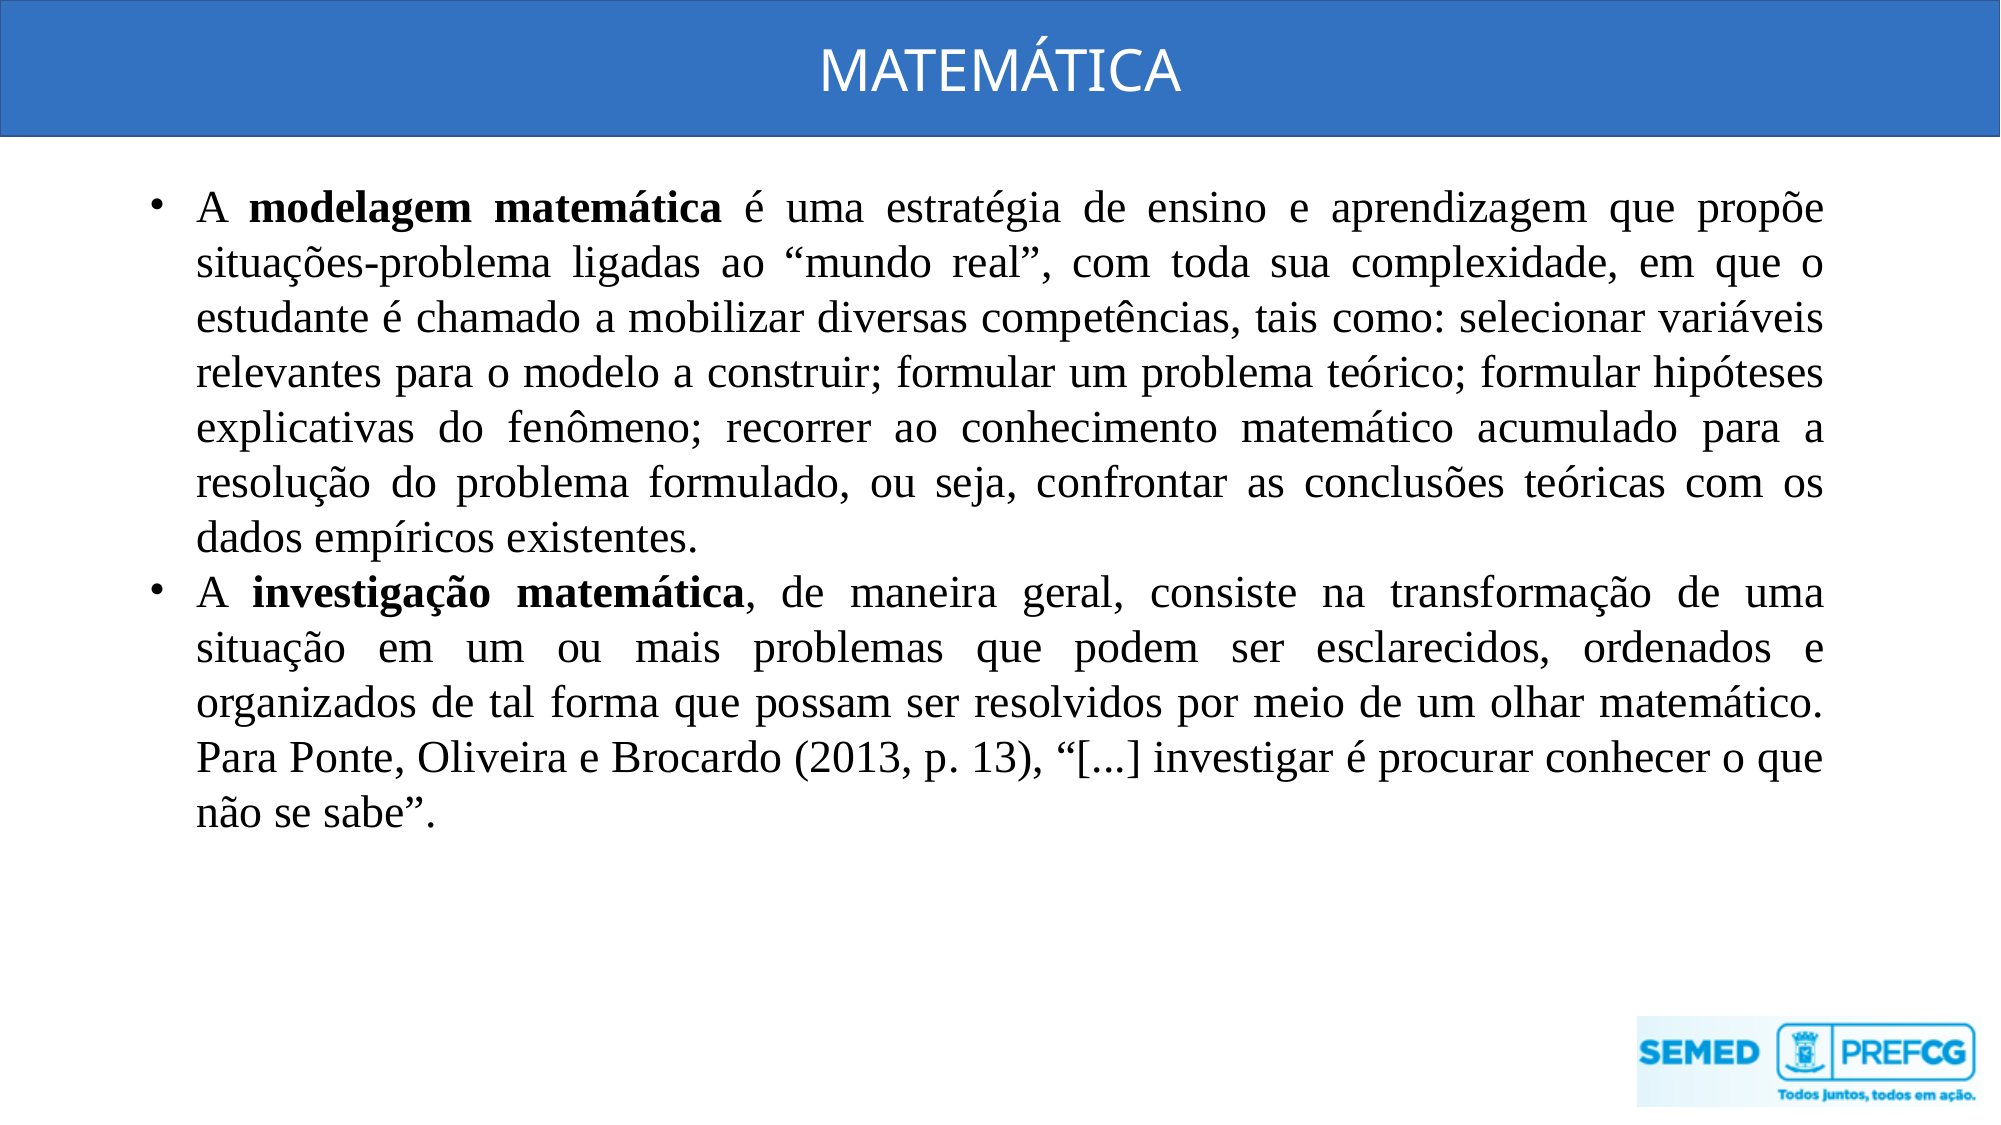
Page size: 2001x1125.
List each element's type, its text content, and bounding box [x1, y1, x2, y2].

text_box A modelagem matemática é uma estratégia de ensino e aprendizagem que propõe situações-problema ligadas ao “mundo real”, com toda sua complexidade, em que o estudante é chamado a mobilizar diversas competências, tais como: selecionar variáveis relevantes para o modelo a construir; formular um problema teórico; formular hipóteses explicativas do fenômeno; recorrer ao conhecimento matemático acumulado para a resolução do problema formulado, ou seja, confrontar as conclusões teóricas com os dados empíricos existentes. A investigação matemática, de maneira geral, consiste na transformação de uma situação em um ou mais problemas que podem ser esclarecidos, ordenados e organizados de tal forma que possam ser resolvidos por meio de um olhar matemático. Para Ponte, Oliveira e Brocardo (2013, p. 13), “[...] investigar é procurar conhecer o que não se sabe”. [134, 168, 1841, 899]
picture [1637, 1015, 1982, 1107]
text_box MATEMÁTICA [0, 0, 2000, 136]
